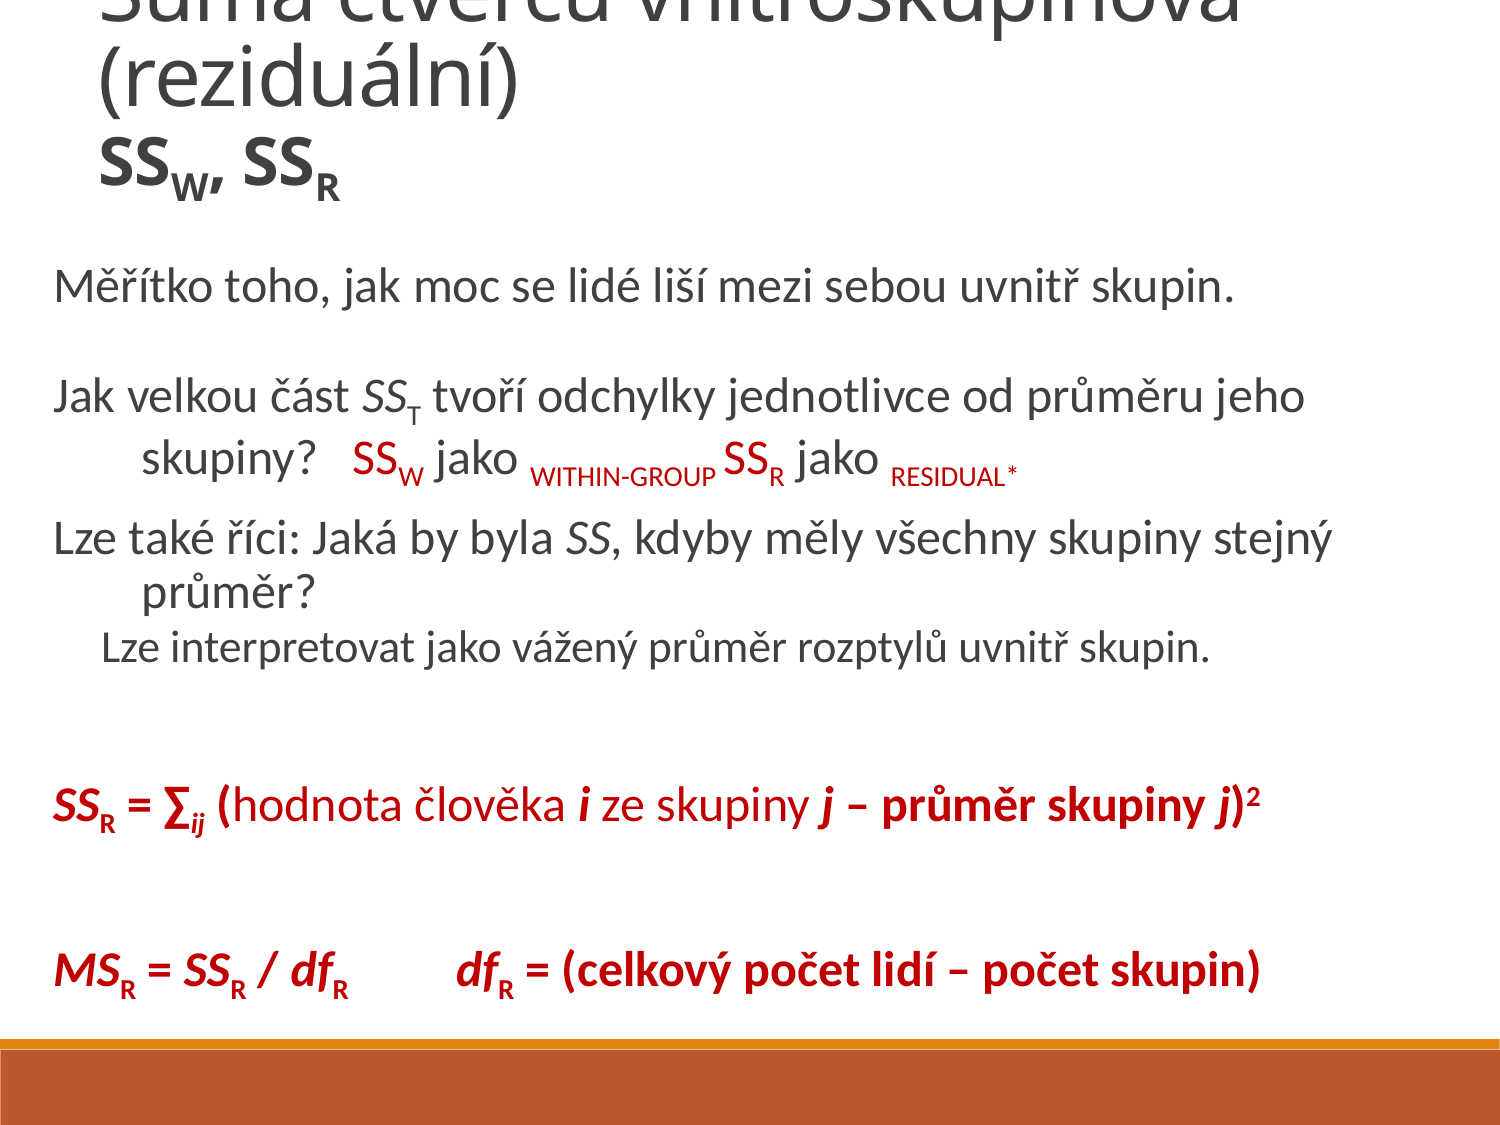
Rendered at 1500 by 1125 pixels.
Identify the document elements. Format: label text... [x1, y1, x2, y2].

title Suma čtverců vnitroskupinová (reziduální) SSW, SSR [83, 47, 1500, 209]
list Měřítko toho, jak moc se lidé liší mezi sebou uvnitř skupin. Jak velkou část SST tvoří odchylky jednotlivce od průměru jeho skupiny? SSW jako WITHIN-GROUP SSR jako RESIDUAL* Lze také říci: Jaká by byla SS, kdyby měly všechny skupiny stejný průměr? Lze interpretovat jako vážený průměr rozptylů uvnitř skupin. SSR = ∑ij (hodnota člověka i ze skupiny j – průměr skupiny j)2 MSR = SSR / dfR dfR = (celkový počet lidí – počet skupin) [53, 252, 1424, 1072]
